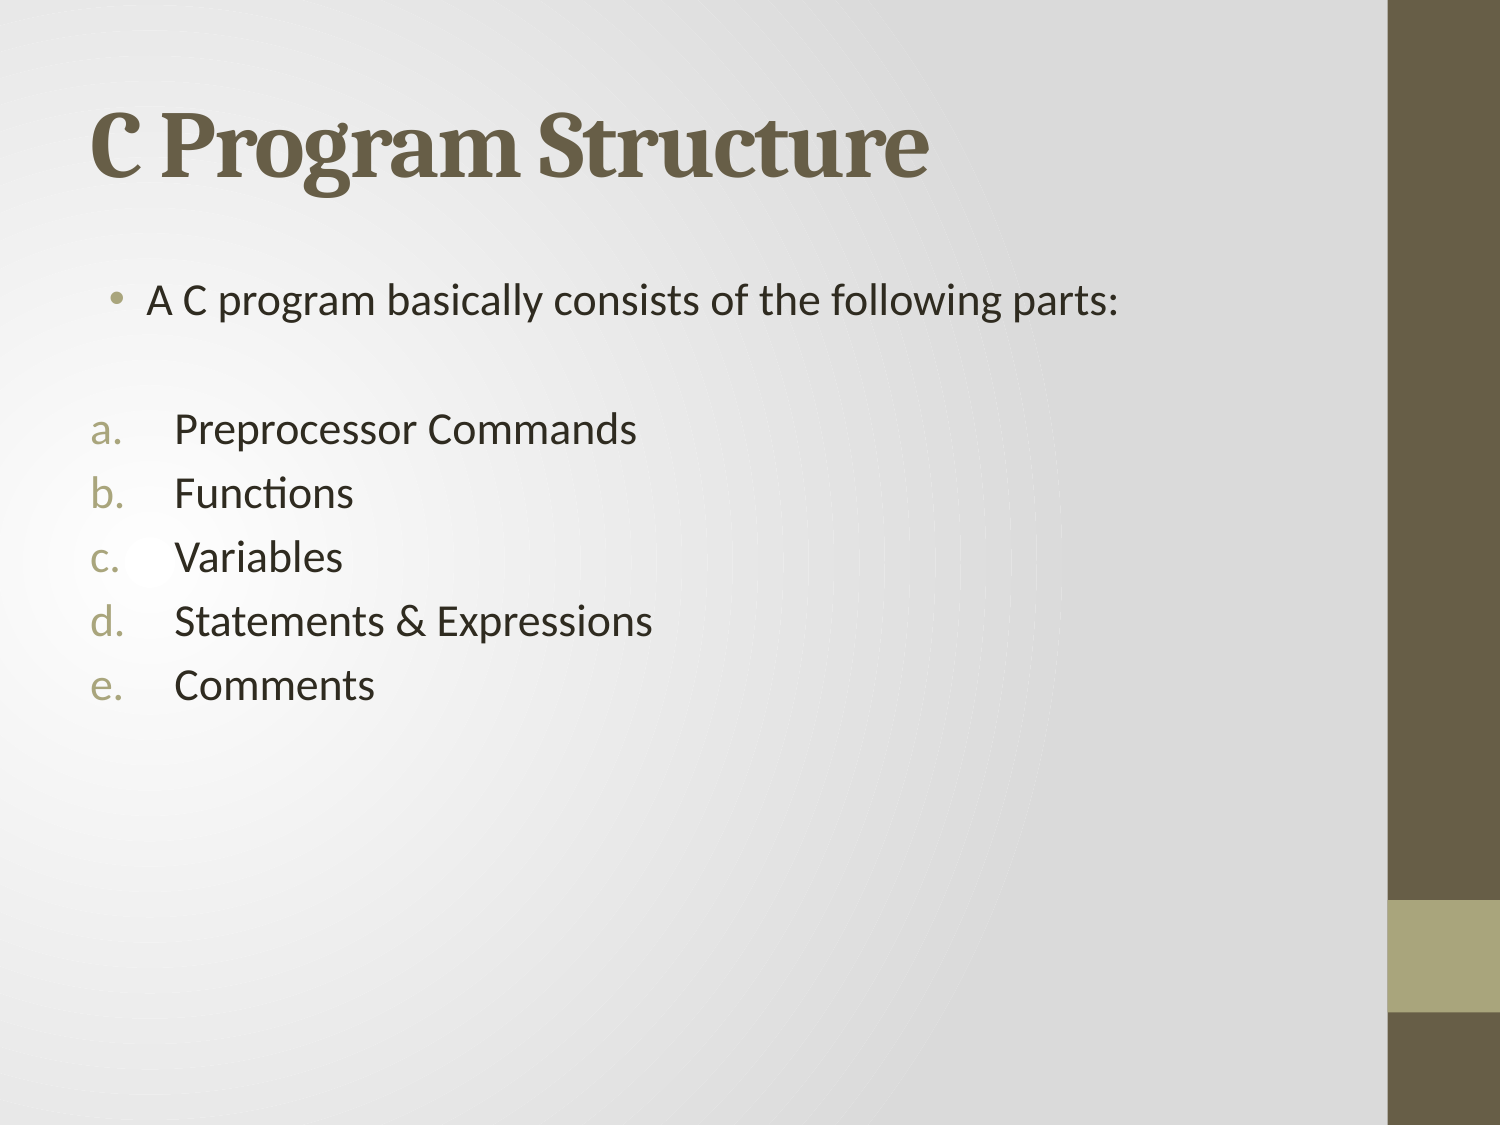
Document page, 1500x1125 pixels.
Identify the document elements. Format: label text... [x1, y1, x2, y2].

title C Program Structure [75, 45, 1325, 233]
list A C program basically consists of the following parts: Preprocessor Commands Functions Variables Statements & Expressions Comments [75, 262, 1325, 1050]
